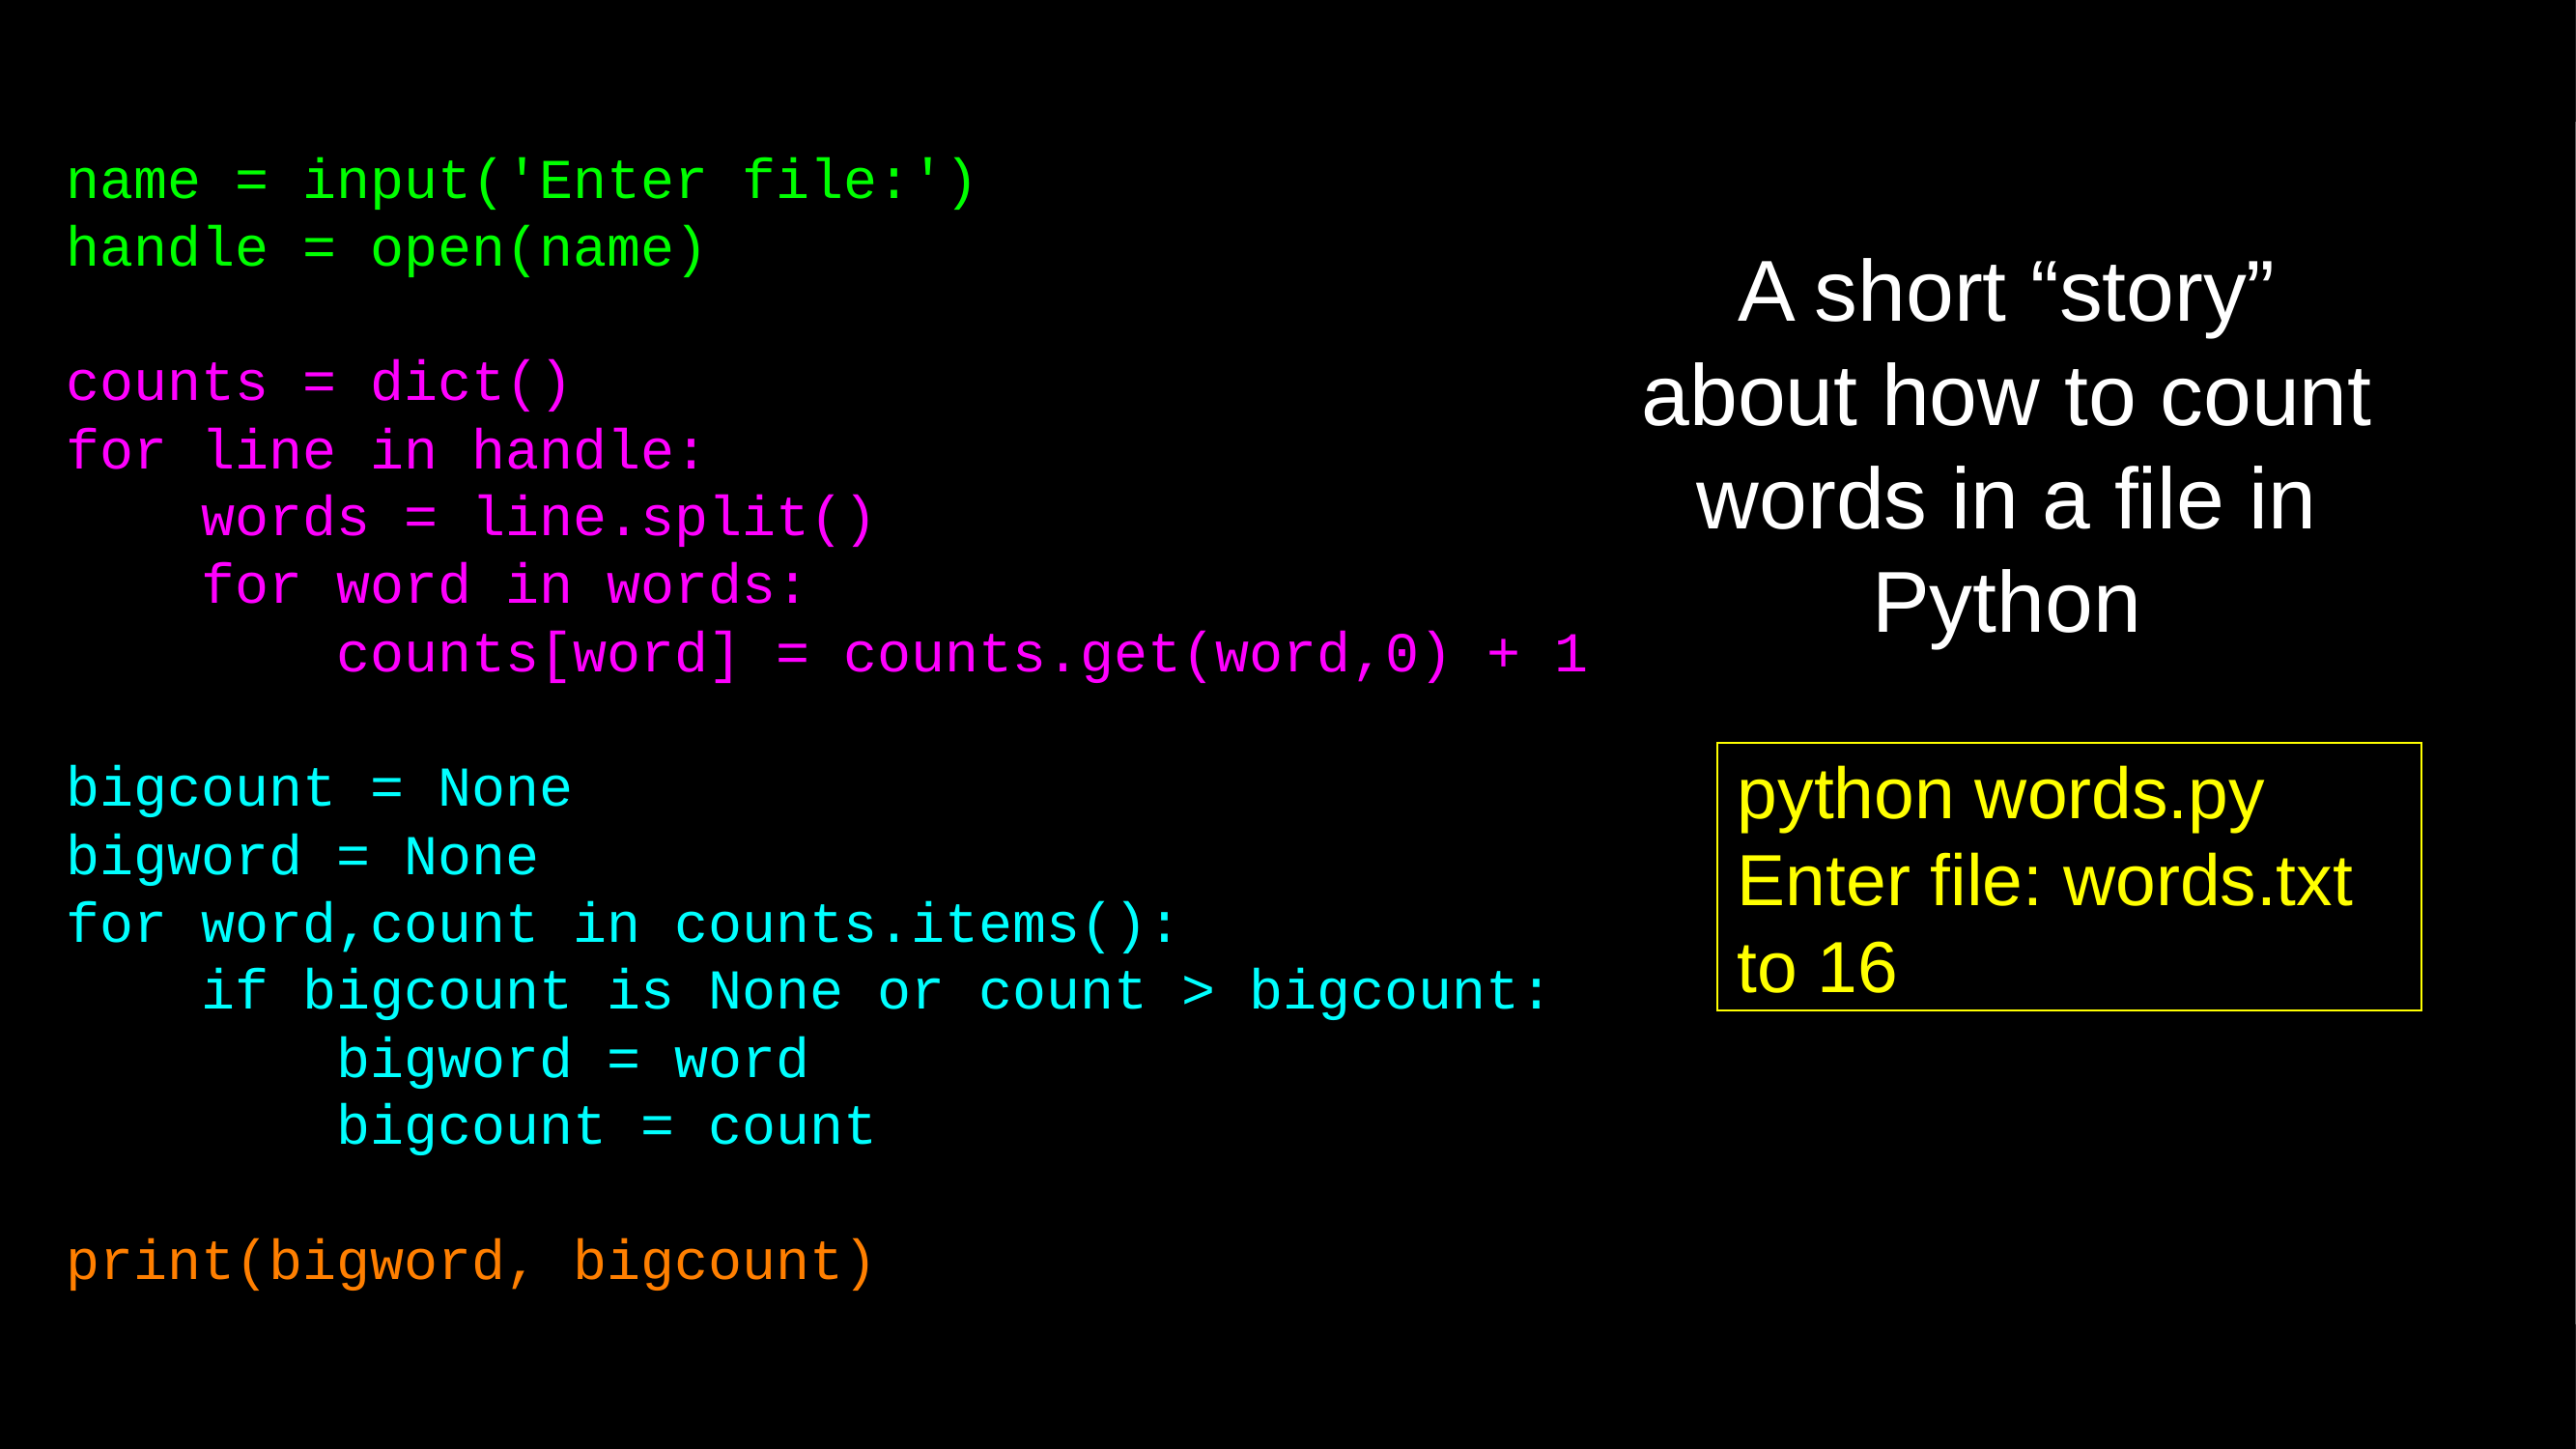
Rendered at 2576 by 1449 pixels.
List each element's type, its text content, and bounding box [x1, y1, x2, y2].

text_box python words.py Enter file: words.txt to 16 [1717, 743, 2422, 1011]
text_box A short “story” about how to count words in a file in Python [1625, 237, 2389, 648]
text_box name = input('Enter file:') handle = open(name) counts = dict() for line in handle: words = line.split() for word in words: counts[word] = counts.get(word,0) + 1 bigcount = None bigword = None for word,count in counts.items(): if bigcount is None or count > bigcount: bigword = word bigcount = count print(bigword, bigcount) [66, 116, 1626, 1317]
